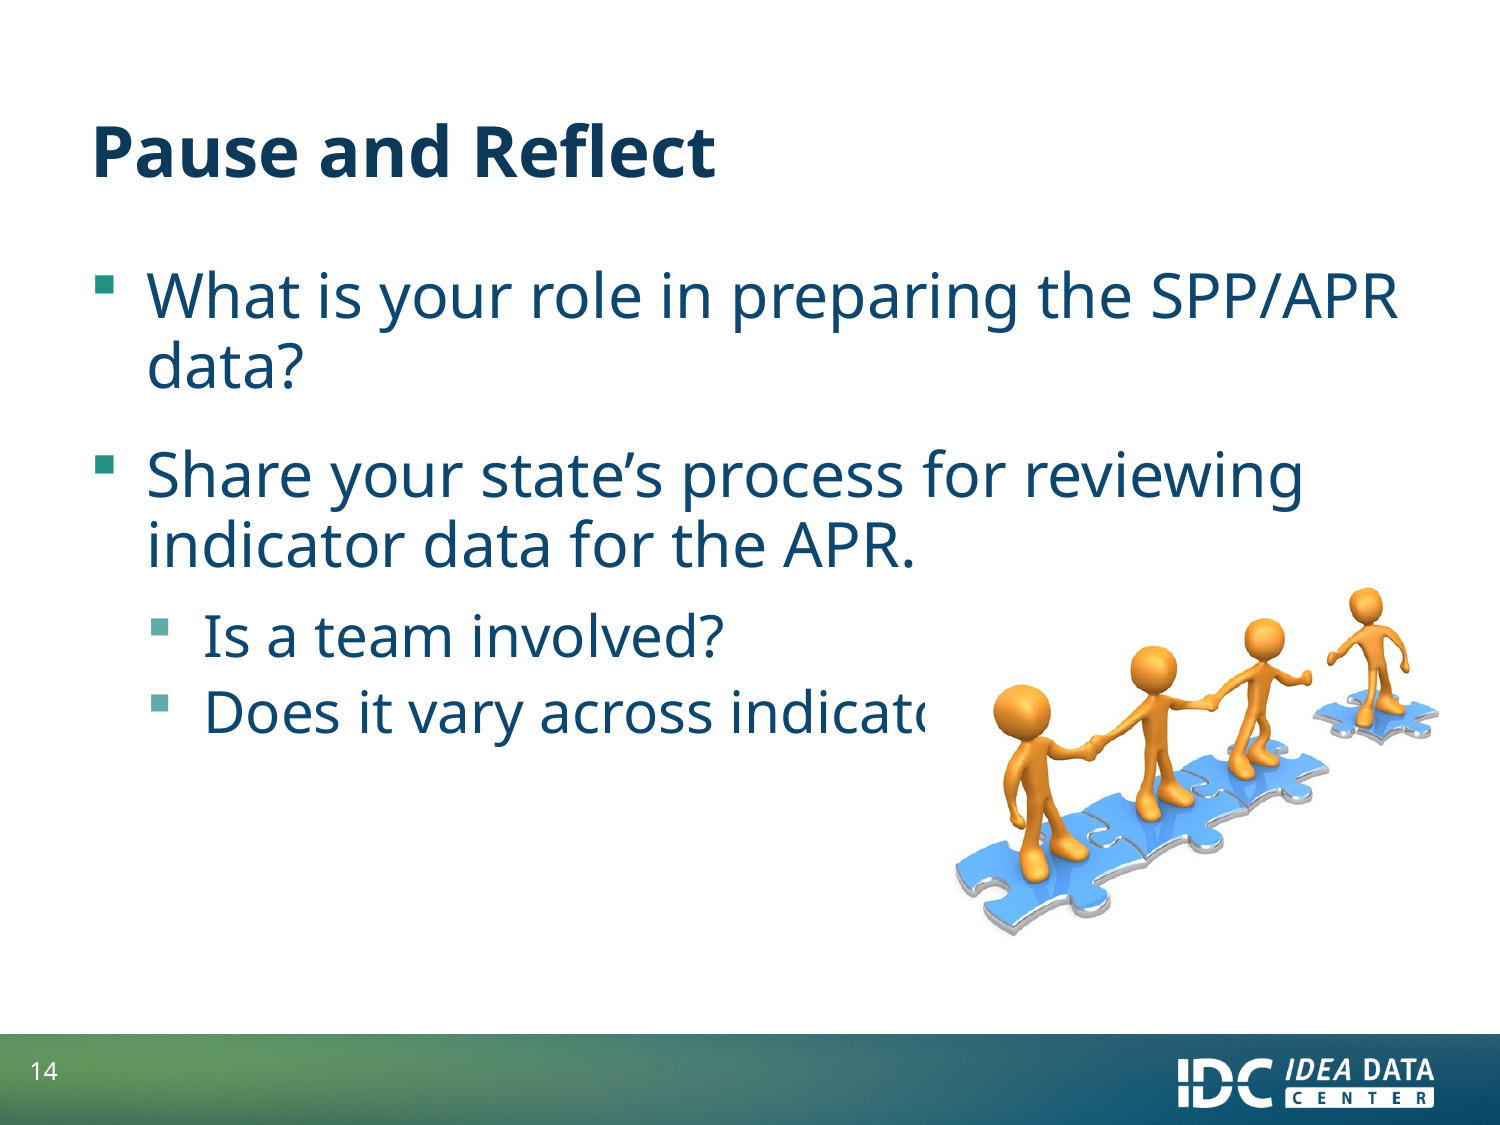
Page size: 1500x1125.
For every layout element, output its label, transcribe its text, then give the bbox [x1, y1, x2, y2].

list What is your role in preparing the SPP/APR data? Share your state’s process for reviewing indicator data for the APR. Is a team involved? Does it vary across indicators? [75, 252, 1425, 1005]
picture [925, 565, 1461, 967]
picture [0, 1034, 1500, 1125]
slide_number 14 [11, 1042, 73, 1103]
title Pause and Reflect [75, 15, 1425, 199]
